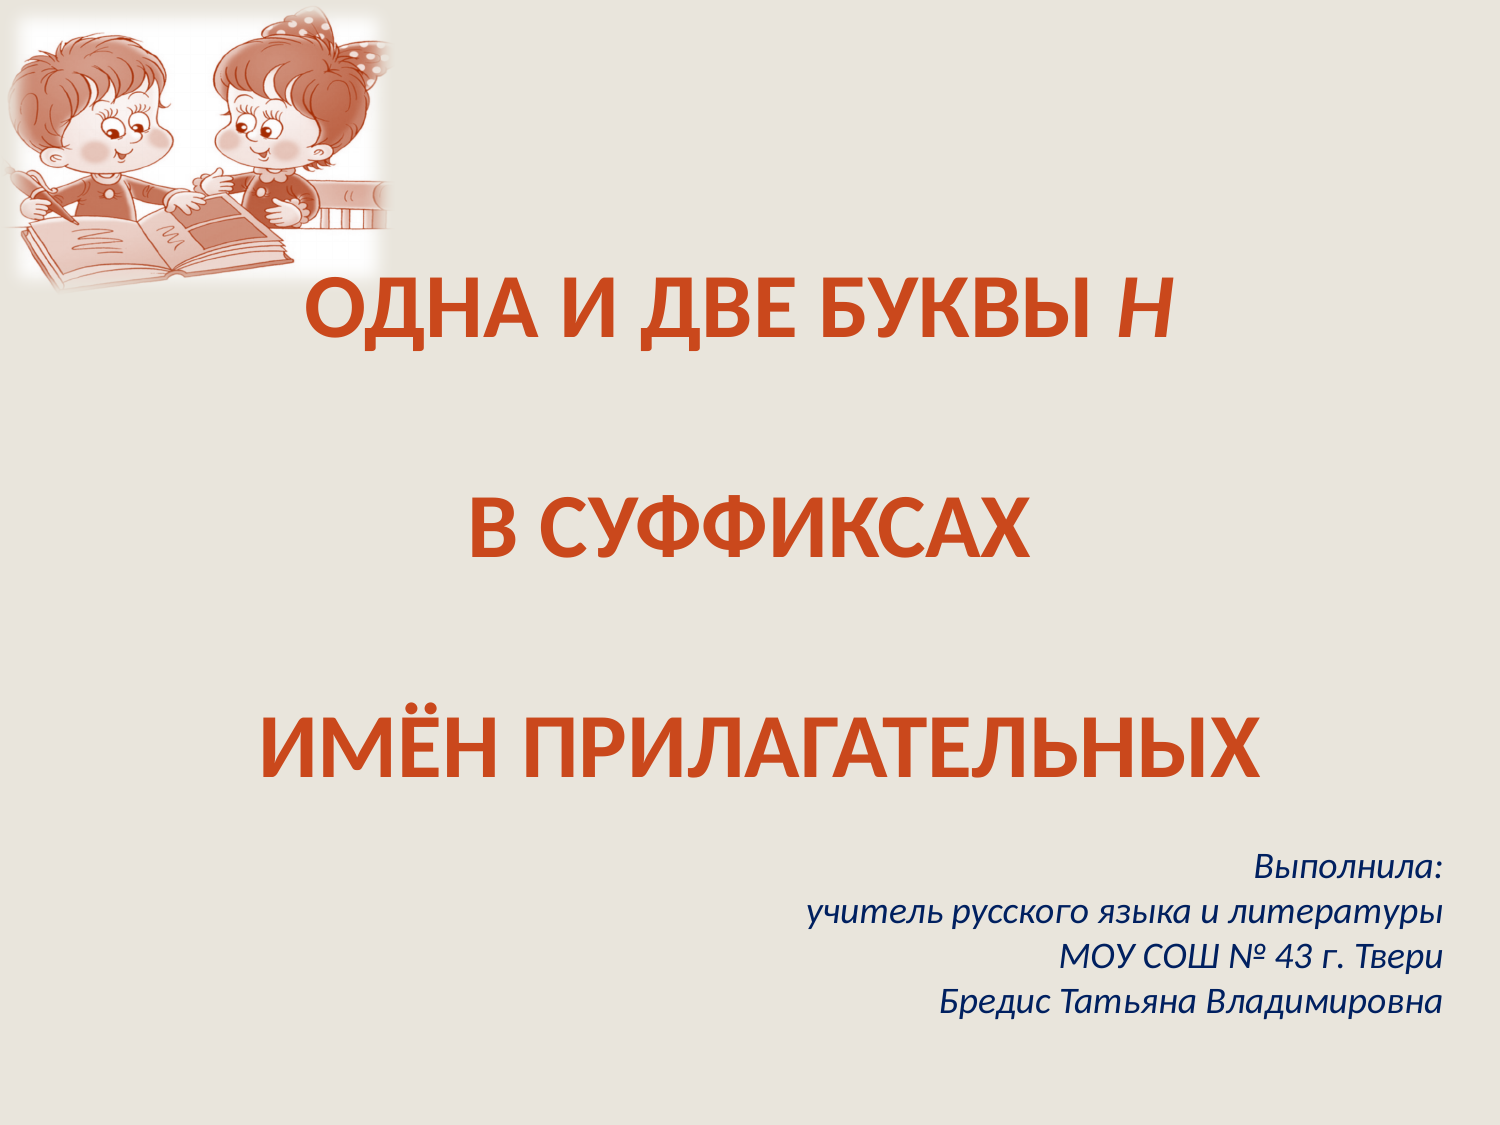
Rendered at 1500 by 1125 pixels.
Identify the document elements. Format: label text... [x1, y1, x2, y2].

title Одна и две буквы н в суффиксах имён прилагательных [75, 45, 1425, 997]
text_box Выполнила: учитель русского языка и литературы МОУ СОШ № 43 г. Твери Бредис Татьяна Владимировна [785, 834, 1459, 1029]
picture [0, 0, 396, 297]
